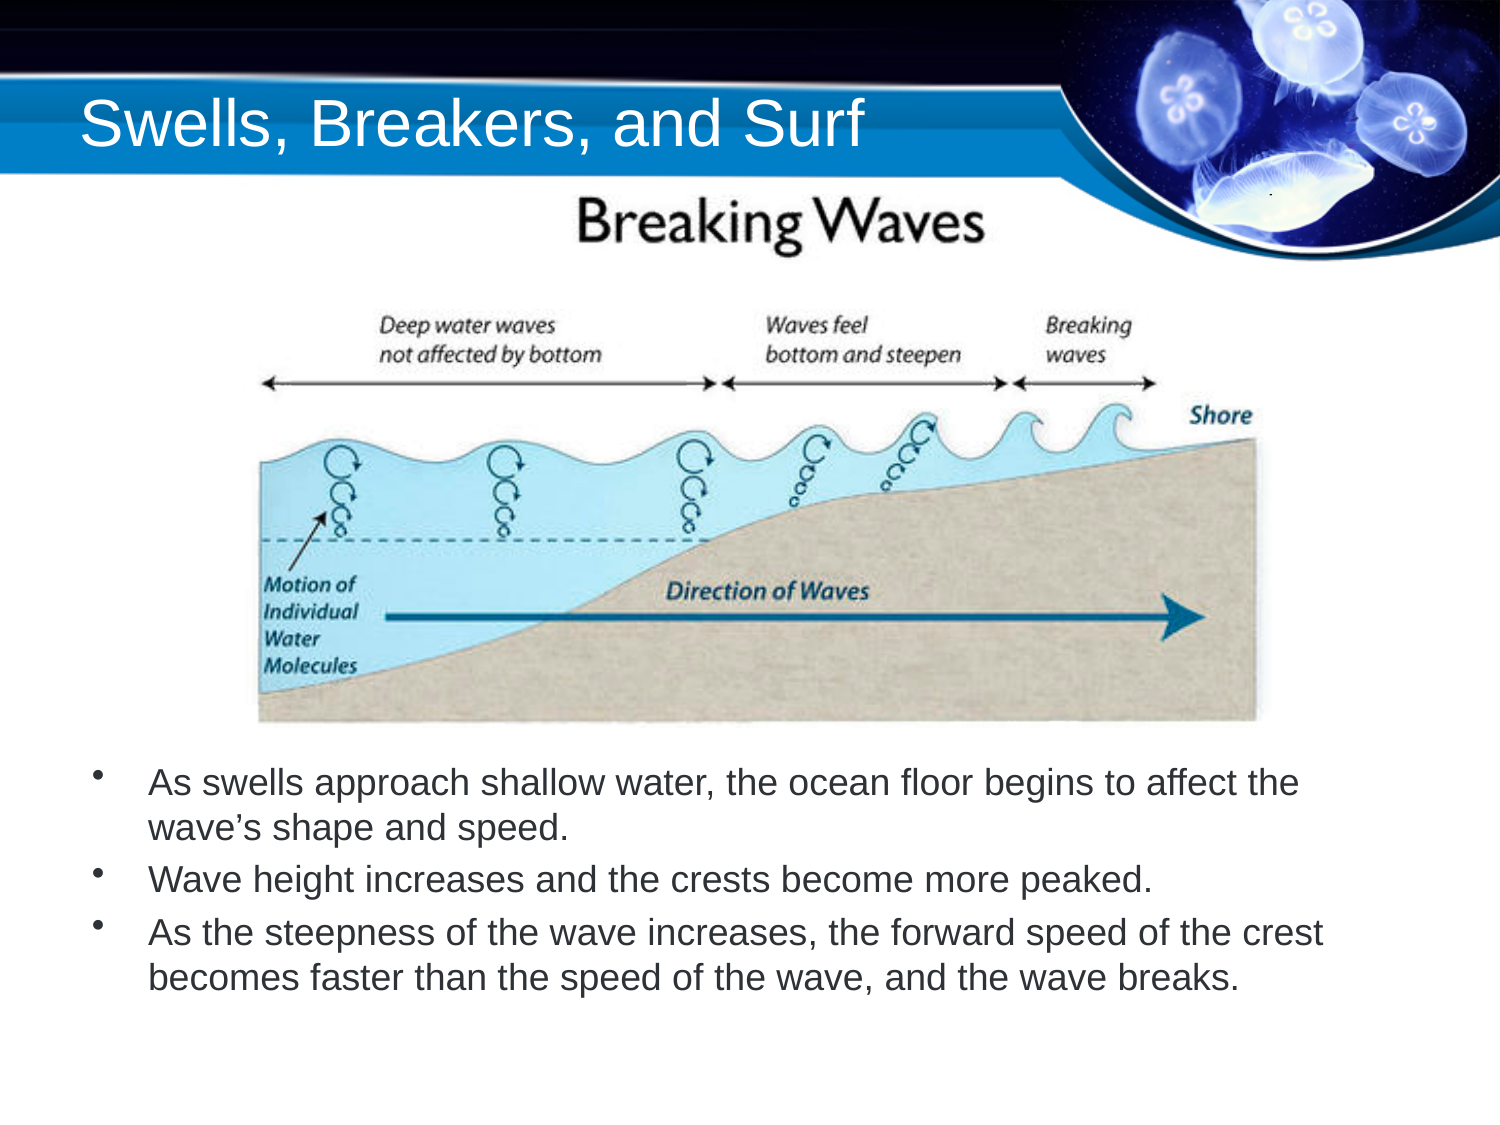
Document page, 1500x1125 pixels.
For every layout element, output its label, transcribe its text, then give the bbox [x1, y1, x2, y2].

picture [0, 0, 1500, 1125]
list As swells approach shallow water, the ocean floor begins to affect the wave’s shape and speed. Wave height increases and the crests become more peaked. As the steepness of the wave increases, the forward speed of the crest becomes faster than the speed of the wave, and the wave breaks. [76, 750, 1438, 1012]
title Swells, Breakers, and Surf [64, 78, 1057, 162]
